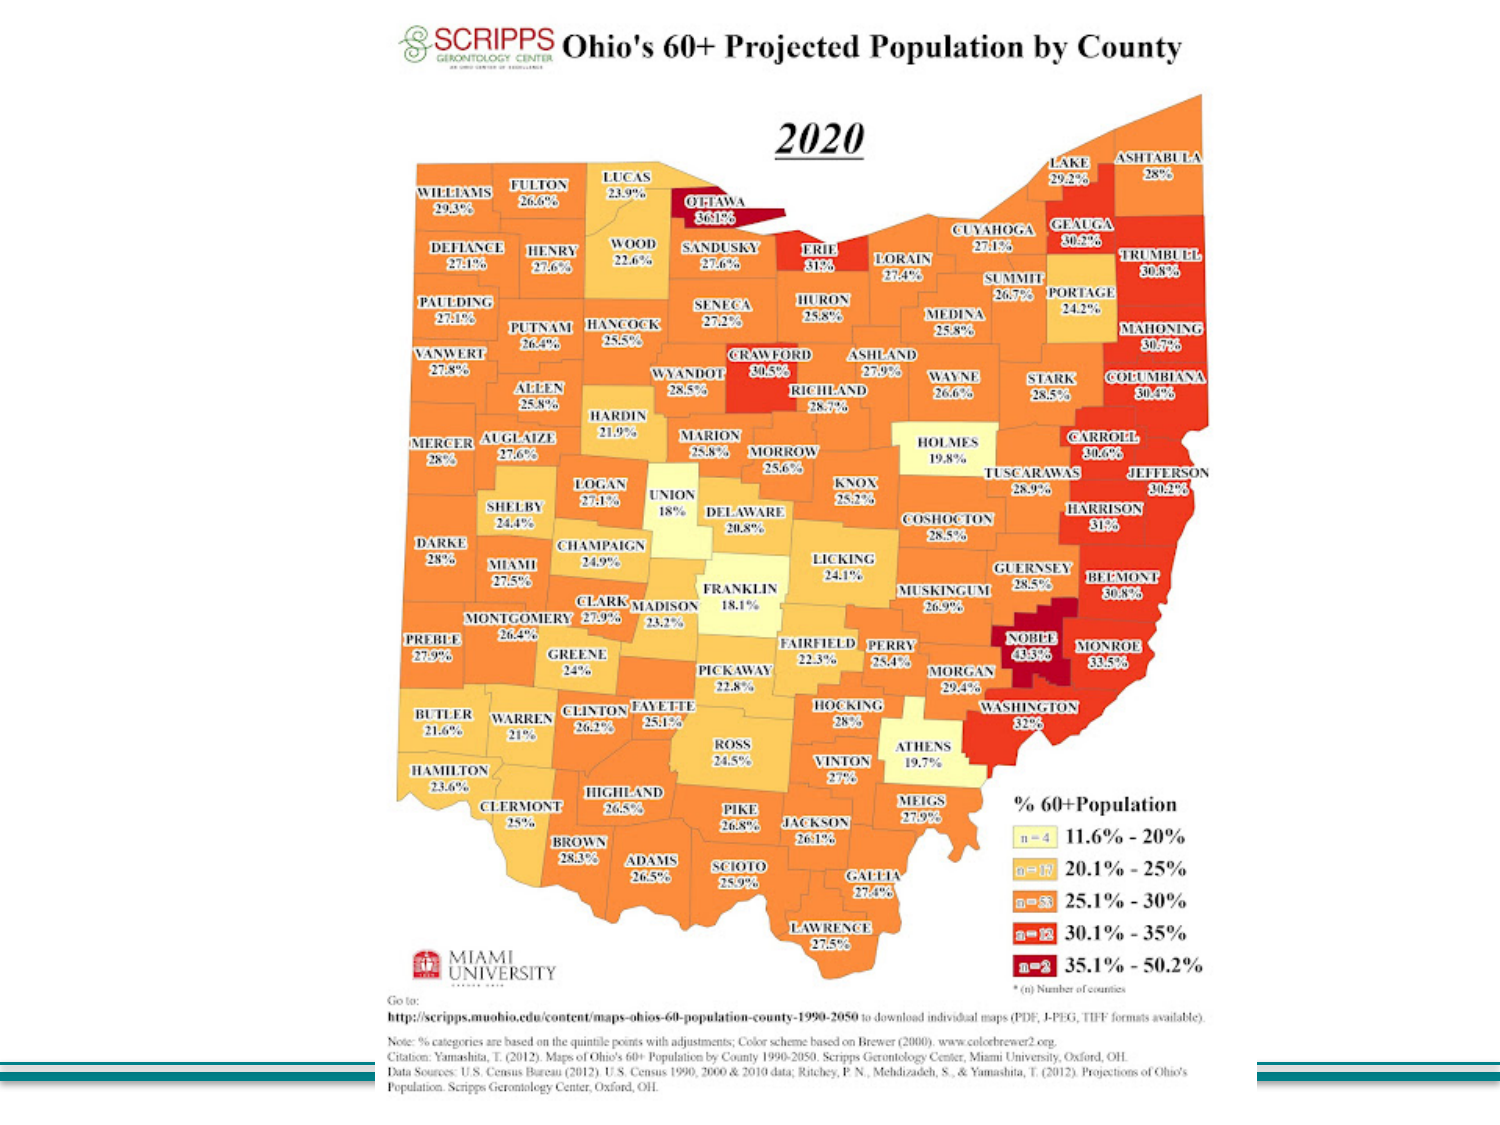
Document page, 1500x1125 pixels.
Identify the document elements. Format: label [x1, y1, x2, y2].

picture [374, 0, 1257, 1125]
